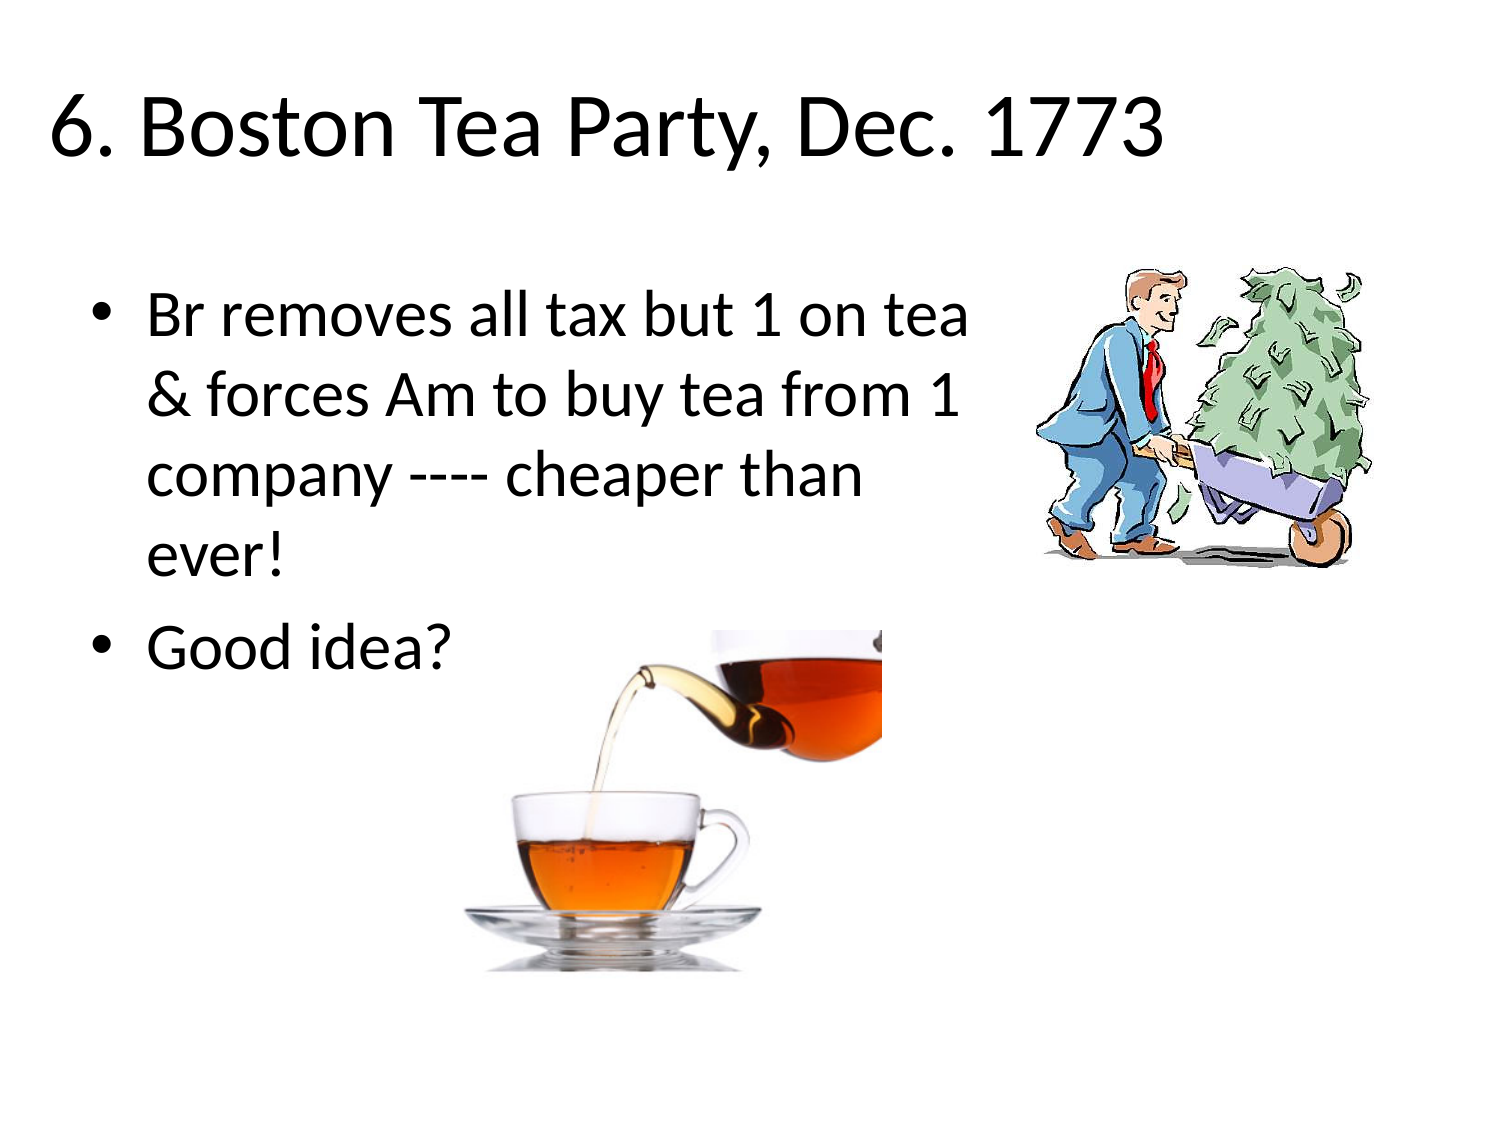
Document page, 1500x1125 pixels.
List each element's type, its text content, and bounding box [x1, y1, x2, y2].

list Br removes all tax but 1 on tea & forces Am to buy tea from 1 company ---- cheaper than ever! Good idea? [75, 262, 1025, 1005]
picture [462, 630, 882, 1020]
picture [1036, 265, 1375, 571]
title 6. Boston Tea Party, Dec. 1773 [33, 26, 1384, 214]
